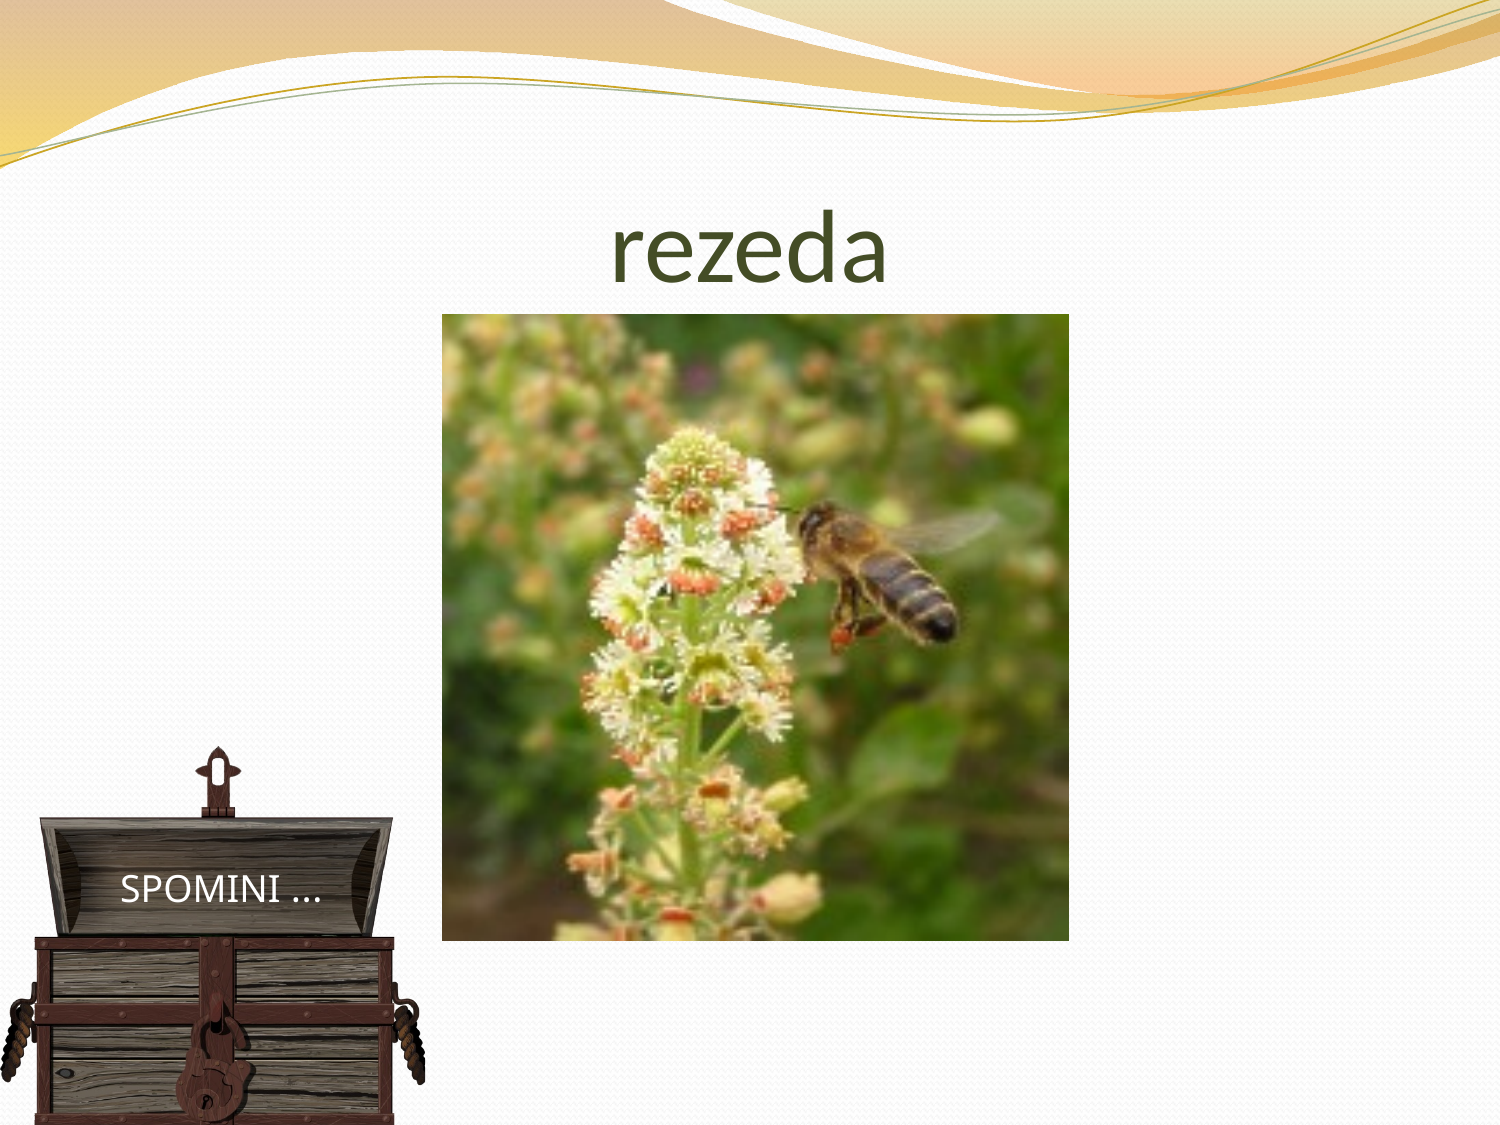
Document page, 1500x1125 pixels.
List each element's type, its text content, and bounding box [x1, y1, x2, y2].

title rezeda [75, 115, 1425, 303]
picture [0, 746, 426, 1125]
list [442, 314, 1070, 941]
